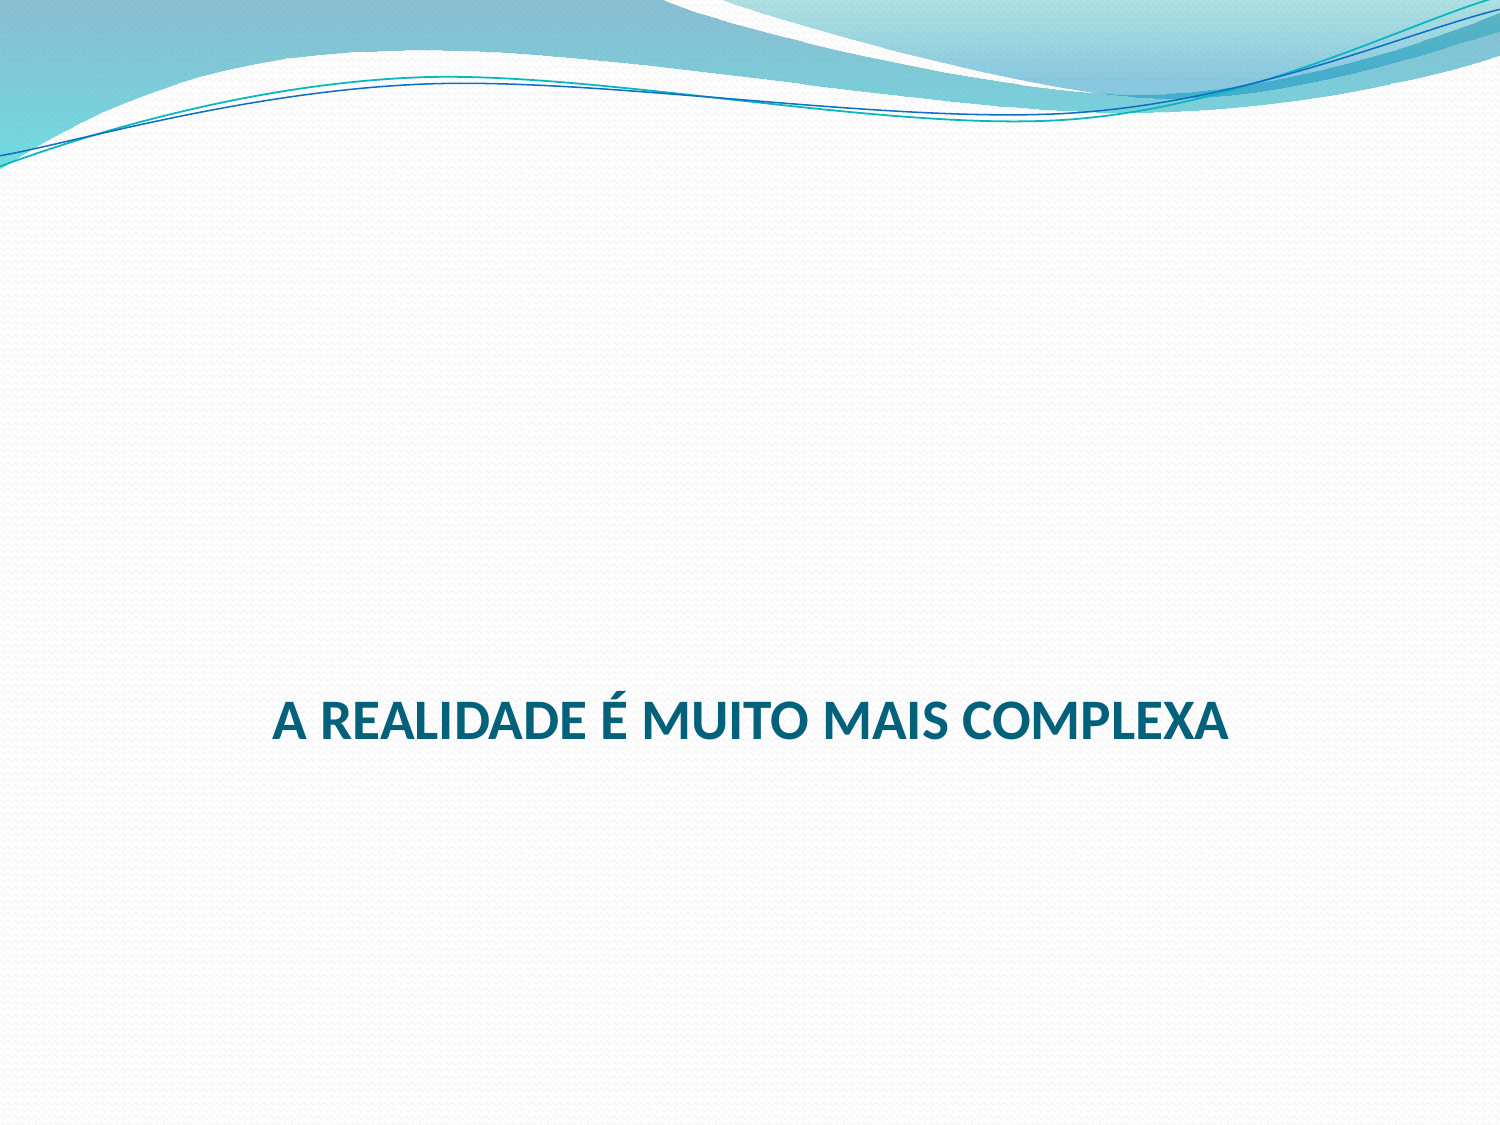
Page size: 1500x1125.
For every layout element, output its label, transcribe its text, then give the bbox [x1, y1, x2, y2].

title A REALIDADE É MUITO MAIS COMPLEXA [76, 326, 1427, 820]
